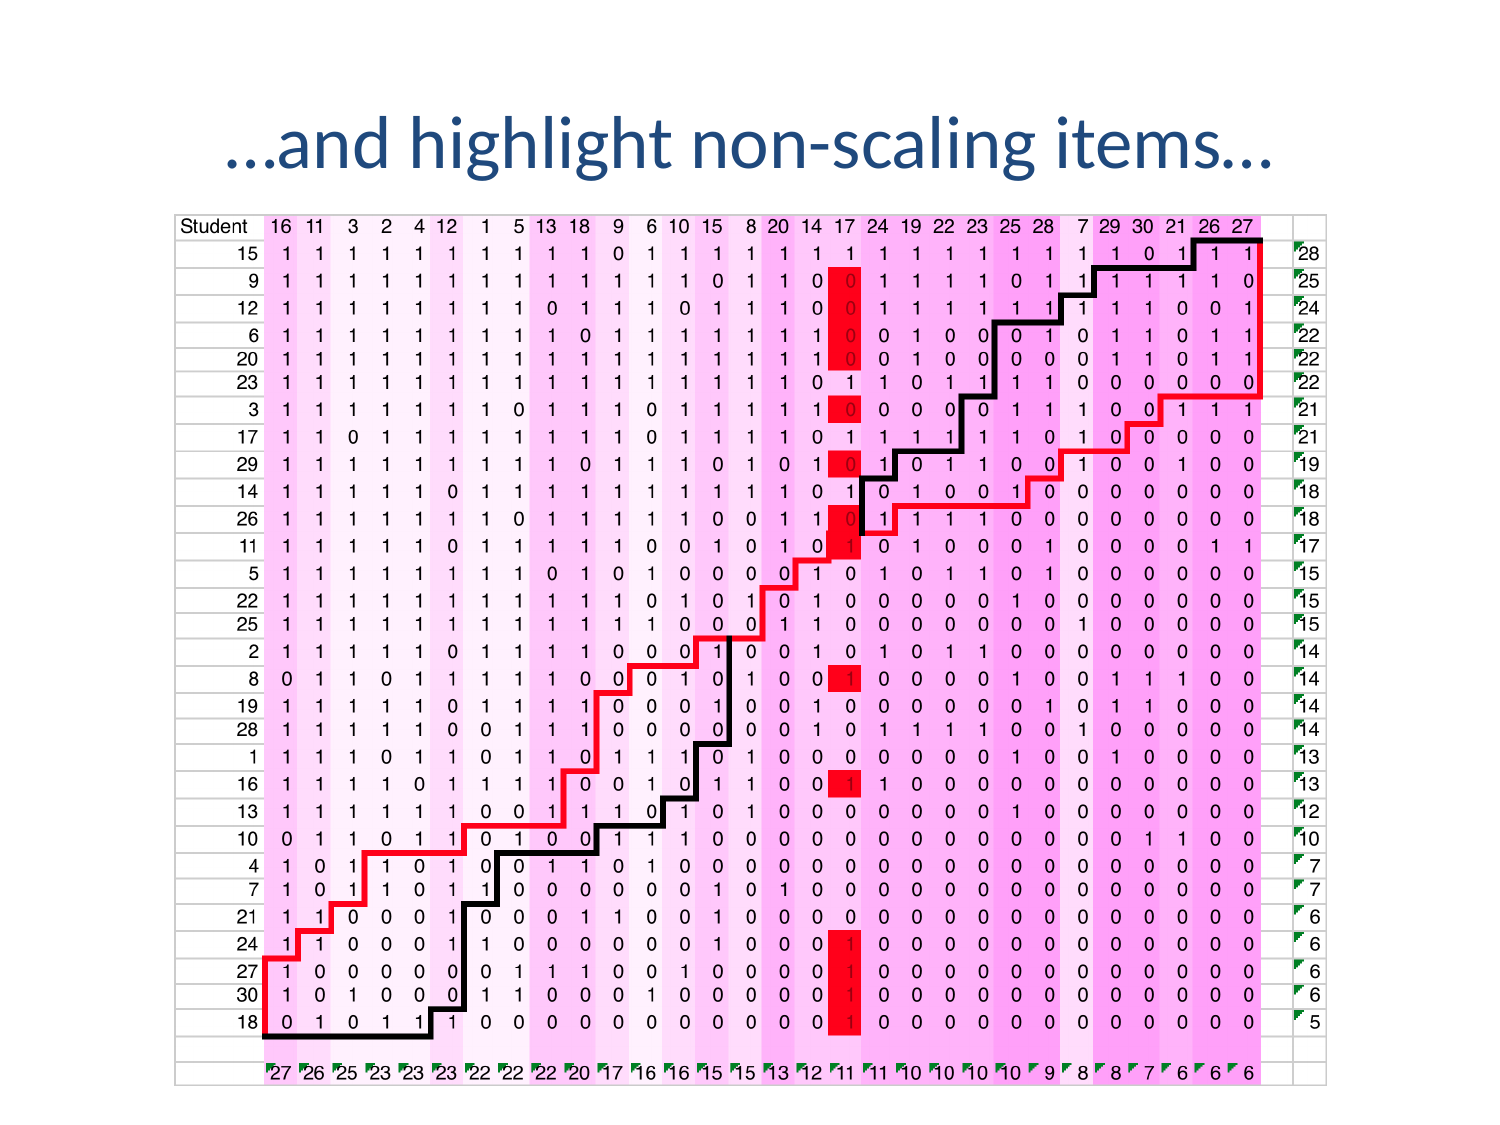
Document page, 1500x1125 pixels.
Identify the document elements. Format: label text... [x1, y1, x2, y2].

title …and highlight non-scaling items… [75, 45, 1425, 233]
picture [174, 214, 1327, 1086]
